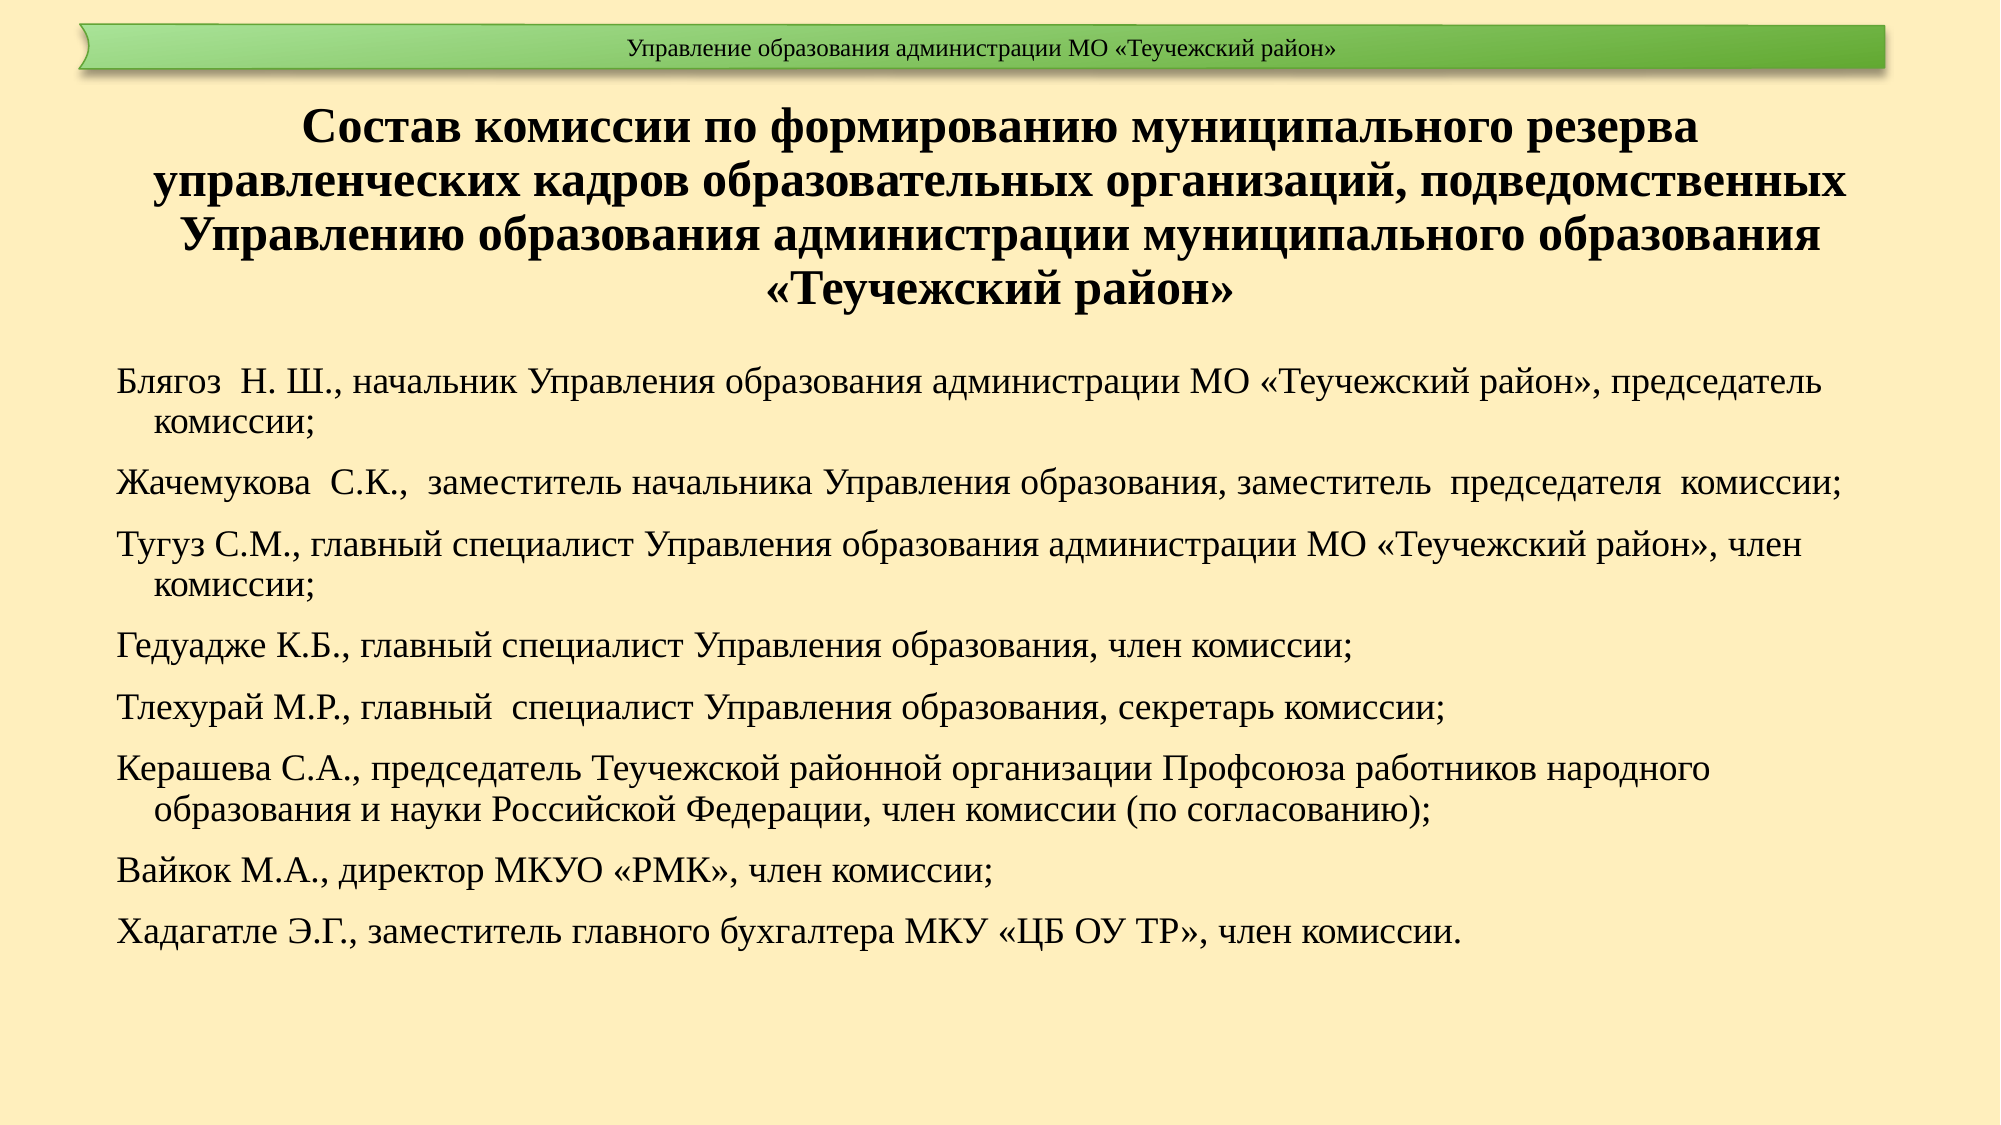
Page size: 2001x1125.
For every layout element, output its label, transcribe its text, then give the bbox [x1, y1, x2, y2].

list Блягоз Н. Ш., начальник Управления образования администрации МО «Теучежский район», председатель комиссии; Жачемукова С.К., заместитель начальника Управления образования, заместитель председателя комиссии; Тугуз С.М., главный специалист Управления образования администрации МО «Теучежский район», член комиссии; Гедуадже К.Б., главный специалист Управления образования, член комиссии; Тлехурай М.Р., главный специалист Управления образования, секретарь комиссии; Керашева С.А., председатель Теучежской районной организации Профсоюза работников народного образования и науки Российской Федерации, член комиссии (по согласованию); Вайкок М.А., директор МКУО «РМК», член комиссии; Хадагатле Э.Г., заместитель главного бухгалтера МКУ «ЦБ ОУ ТР», член комиссии. [105, 355, 1863, 1014]
text_box Управление образования администрации МО «Теучежский район» [78, 24, 1885, 69]
title Состав комиссии по формированию муниципального резерва управленческих кадров образовательных организаций, подведомственных Управлению образования администрации муниципального образования «Теучежский район» [137, 99, 1863, 318]
